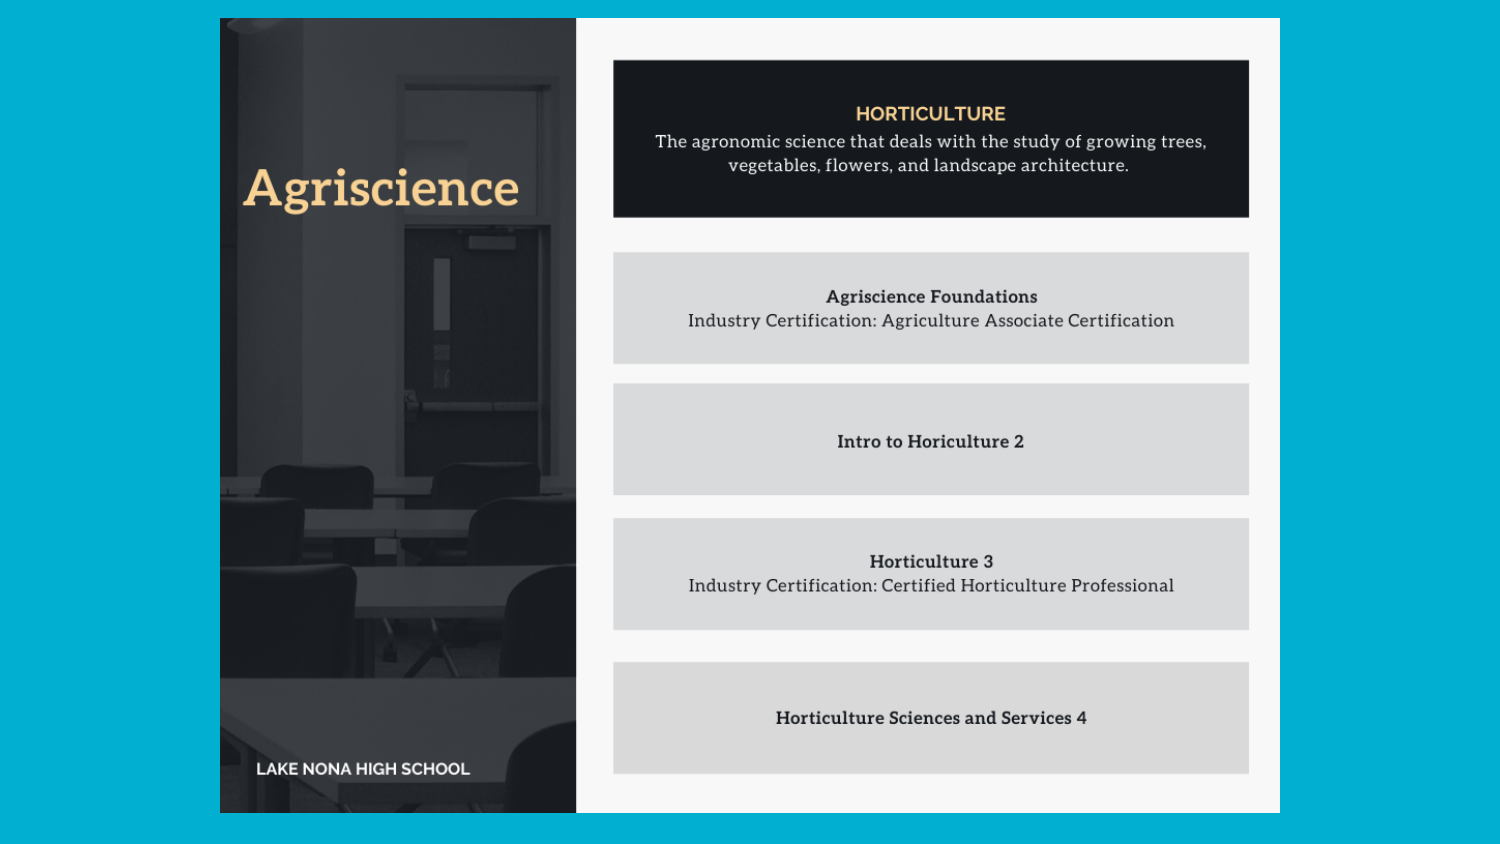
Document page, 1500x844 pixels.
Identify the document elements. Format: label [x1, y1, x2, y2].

picture [220, 18, 1280, 813]
